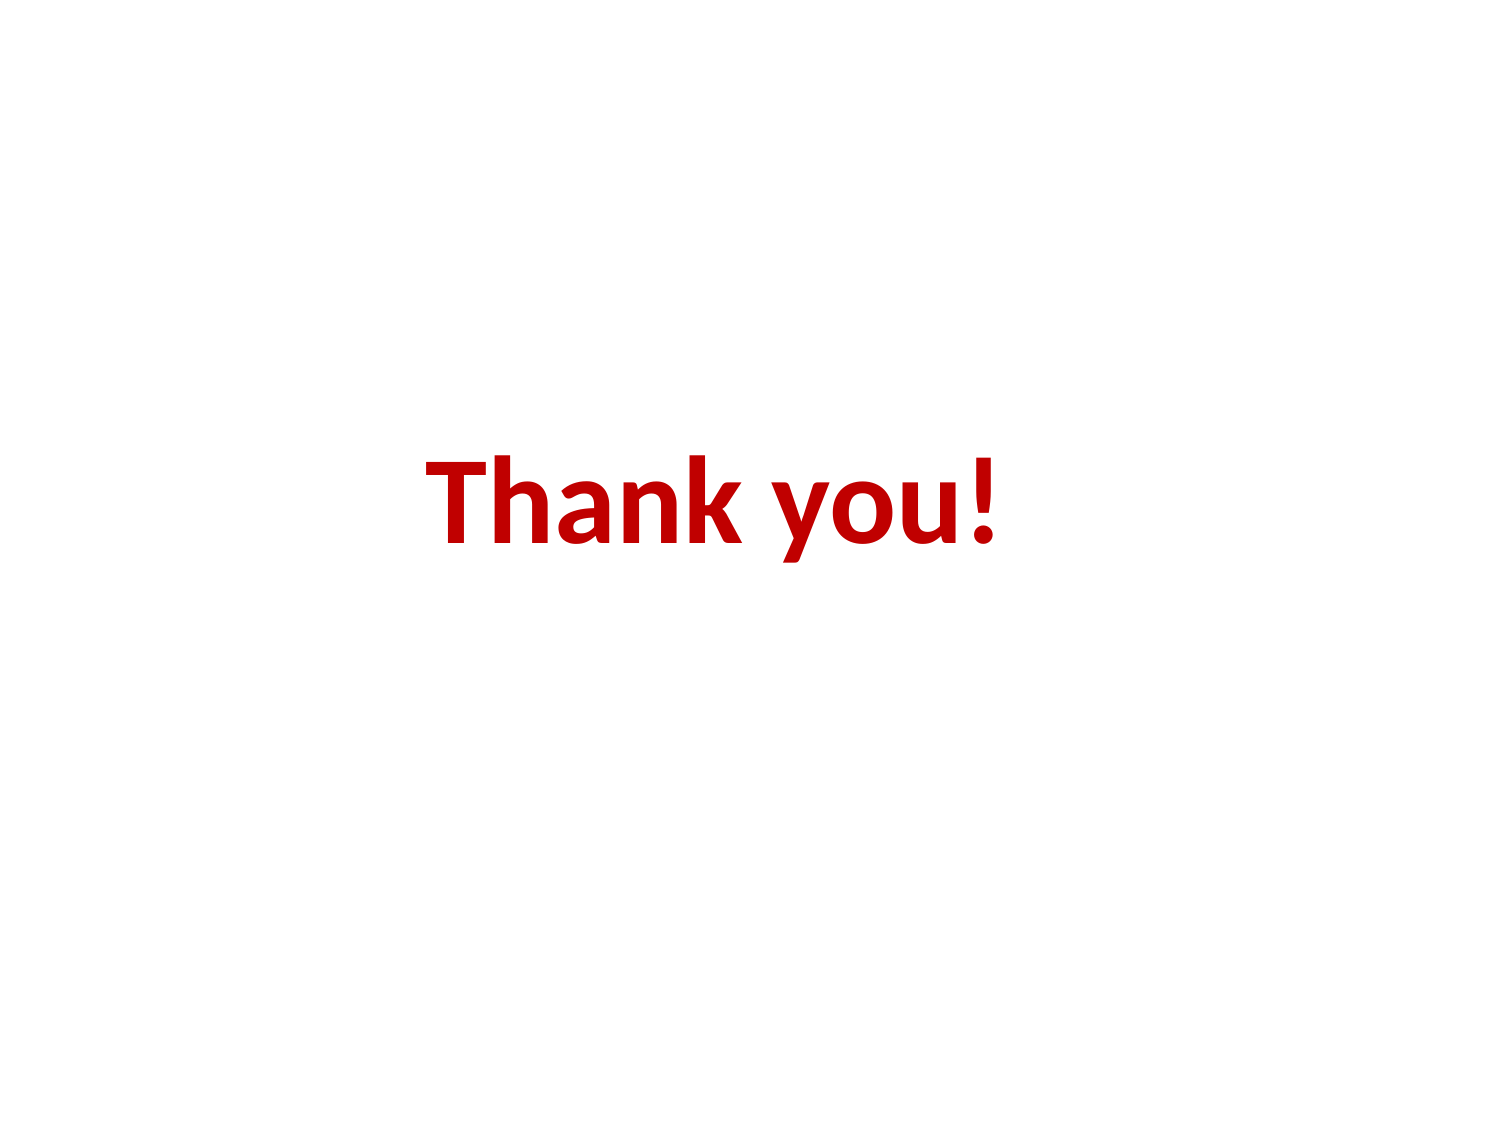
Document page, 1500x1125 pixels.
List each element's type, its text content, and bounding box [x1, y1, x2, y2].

subtitle Thank you! [425, 252, 1174, 736]
